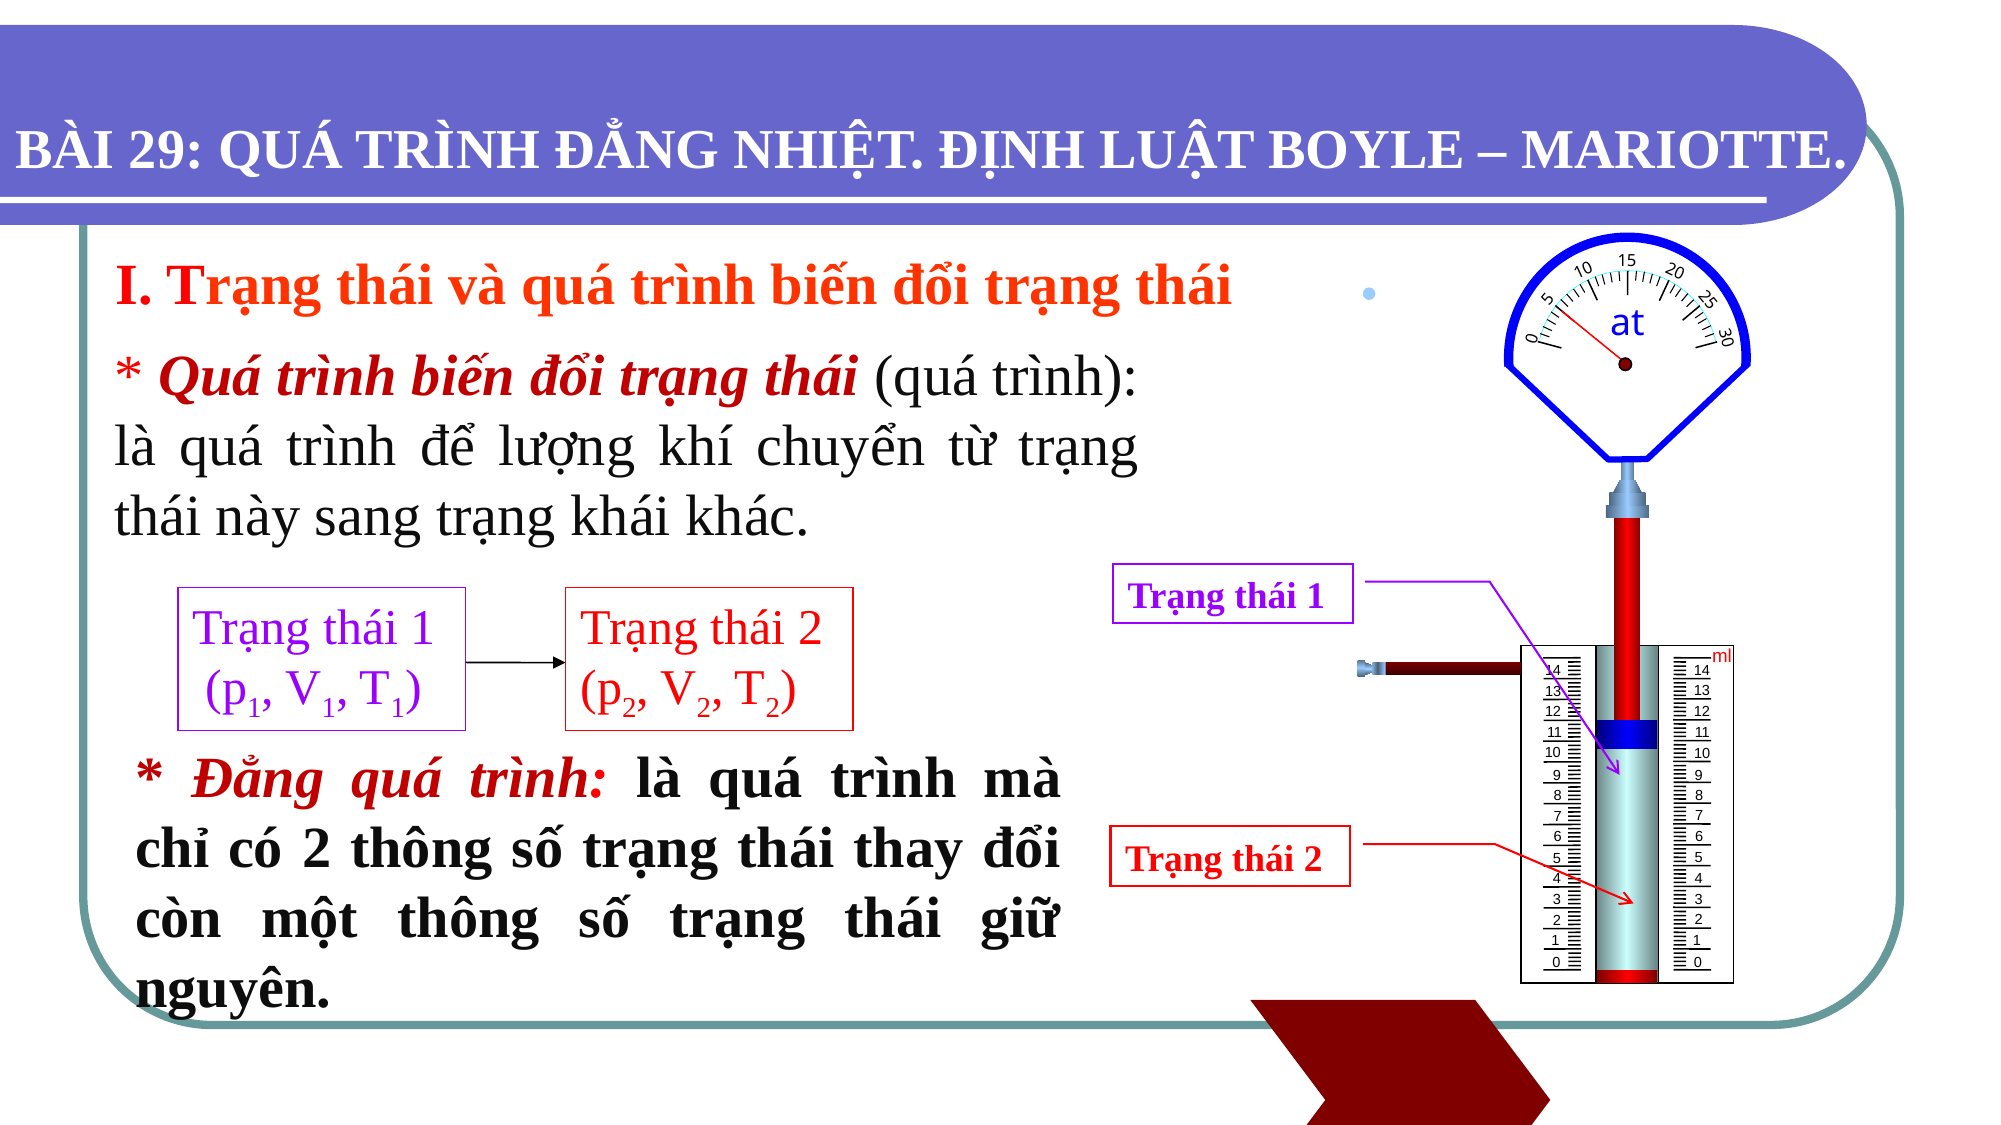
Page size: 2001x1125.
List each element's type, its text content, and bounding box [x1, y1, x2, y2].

text_box * Quá trình biến đổi trạng thái (quá trình): là quá trình để lượng khí chuyển từ trạng thái này sang trạng khái khác. [99, 329, 1154, 555]
text_box [1663, 599, 1951, 972]
text_box Trạng thái 2 [1110, 826, 1351, 886]
text_box BÀI 29: QUÁ TRÌNH ĐẲNG NHIỆT. ĐỊNH LUẬT BOYLE – MARIOTTE. [0, 80, 2000, 211]
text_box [1663, 636, 1751, 984]
text_box [465, 656, 566, 669]
text_box Trạng thái 1 [1112, 563, 1353, 624]
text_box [1507, 236, 1748, 460]
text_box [1357, 660, 1373, 677]
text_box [1596, 469, 1658, 750]
text_box [1503, 599, 1591, 635]
text_box I. Trạng thái và quá trình biến đổi trạng thái [101, 238, 1452, 324]
text_box [980, 599, 1524, 972]
text_box Trạng thái 1 (p1, V1, T1) [178, 587, 466, 731]
text_box [1362, 287, 1376, 300]
text_box [1386, 662, 1514, 675]
text_box Trạng thái 2 (p2, V2, T2) [565, 587, 853, 731]
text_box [1670, 653, 1734, 978]
text_box [1250, 999, 1551, 1125]
text_box [1375, 662, 1386, 675]
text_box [1521, 653, 1585, 979]
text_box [1520, 636, 1668, 984]
text_box * Đẳng quá trình: là quá trình mà chỉ có 2 thông số trạng thái thay đổi còn một thông số trạng thái giữ nguyên. [120, 731, 1077, 1026]
